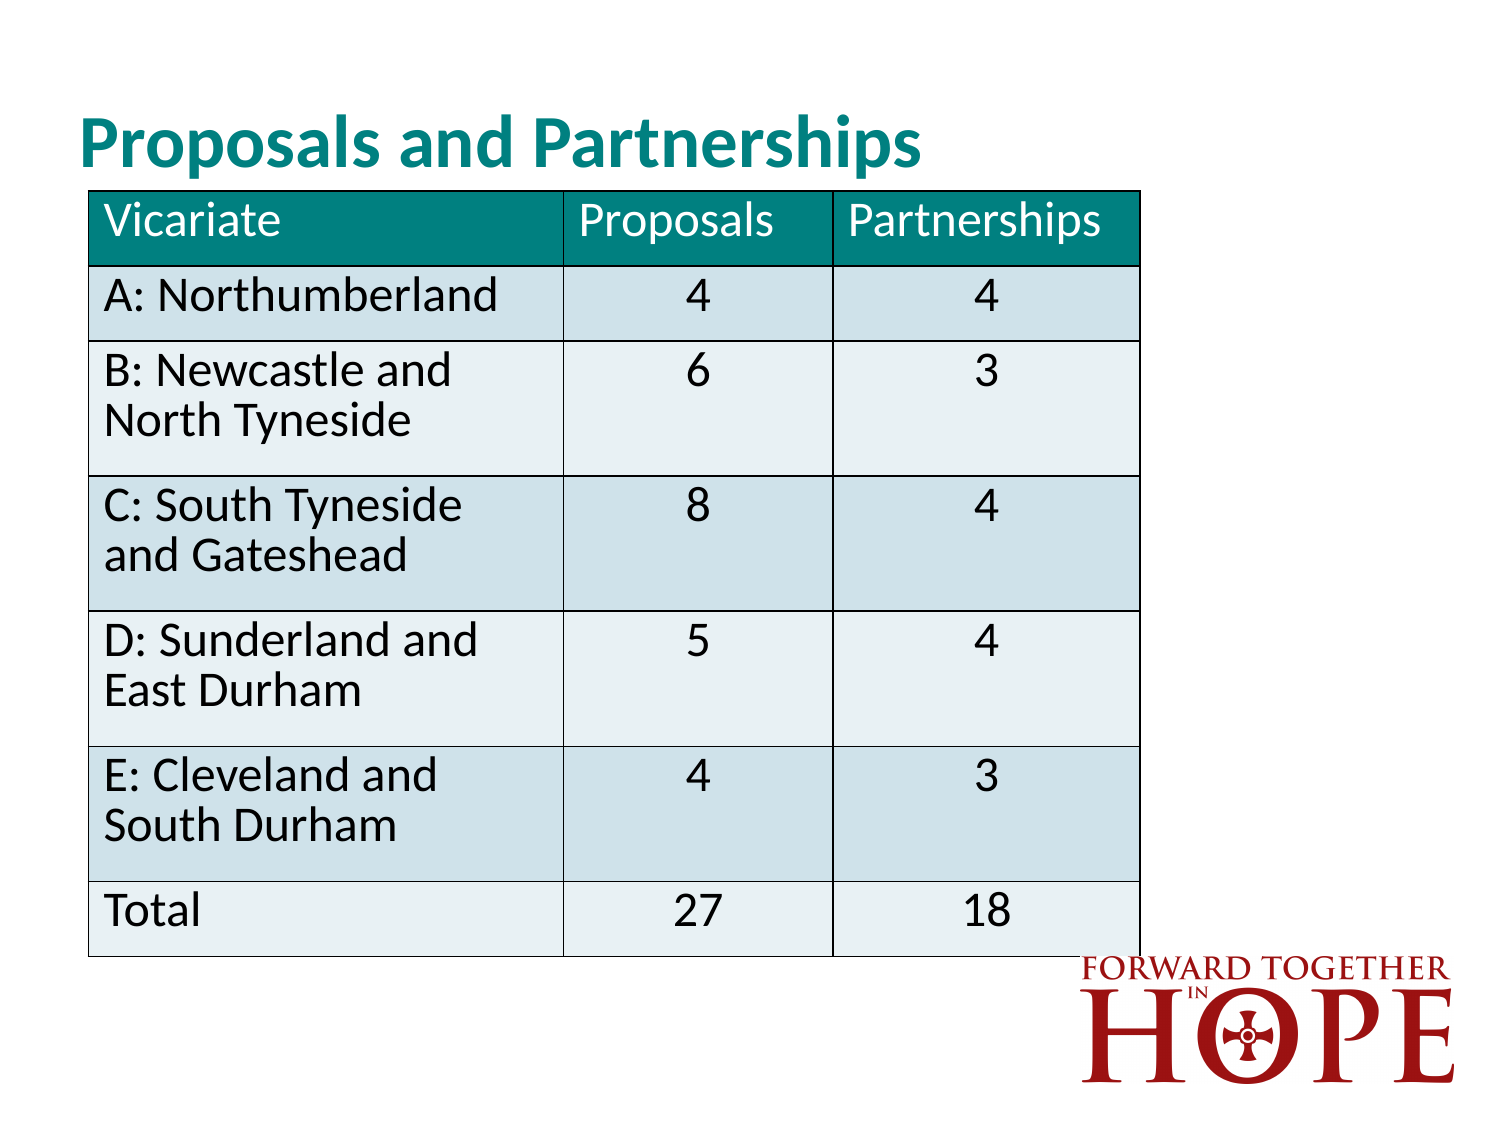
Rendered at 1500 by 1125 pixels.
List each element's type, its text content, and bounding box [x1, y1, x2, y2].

table_cell 18 [834, 882, 1139, 956]
table_cell C: South Tyneside and Gateshead [89, 477, 563, 610]
table_cell 4 [834, 267, 1139, 340]
table_cell 3 [834, 747, 1139, 881]
table_header Proposals [564, 192, 832, 265]
table_cell A: Northumberland [89, 267, 563, 340]
table_header Partnerships [834, 192, 1139, 265]
table_cell 27 [564, 882, 832, 956]
table_cell 4 [834, 477, 1139, 610]
table_cell 6 [564, 342, 832, 475]
table_cell 3 [834, 342, 1139, 475]
table_cell E: Cleveland and South Durham [89, 747, 563, 881]
table_cell 4 [564, 747, 832, 881]
table_header Vicariate [89, 192, 563, 265]
text_box Proposals and Partnerships [64, 84, 1424, 190]
table_cell 5 [564, 612, 832, 746]
picture [1080, 955, 1454, 1084]
table_cell 4 [834, 612, 1139, 746]
table_cell Total [89, 882, 563, 956]
table_cell 8 [564, 477, 832, 610]
table_cell 4 [564, 267, 832, 340]
table_cell B: Newcastle and North Tyneside [89, 342, 563, 475]
table_cell D: Sunderland and East Durham [89, 612, 563, 746]
